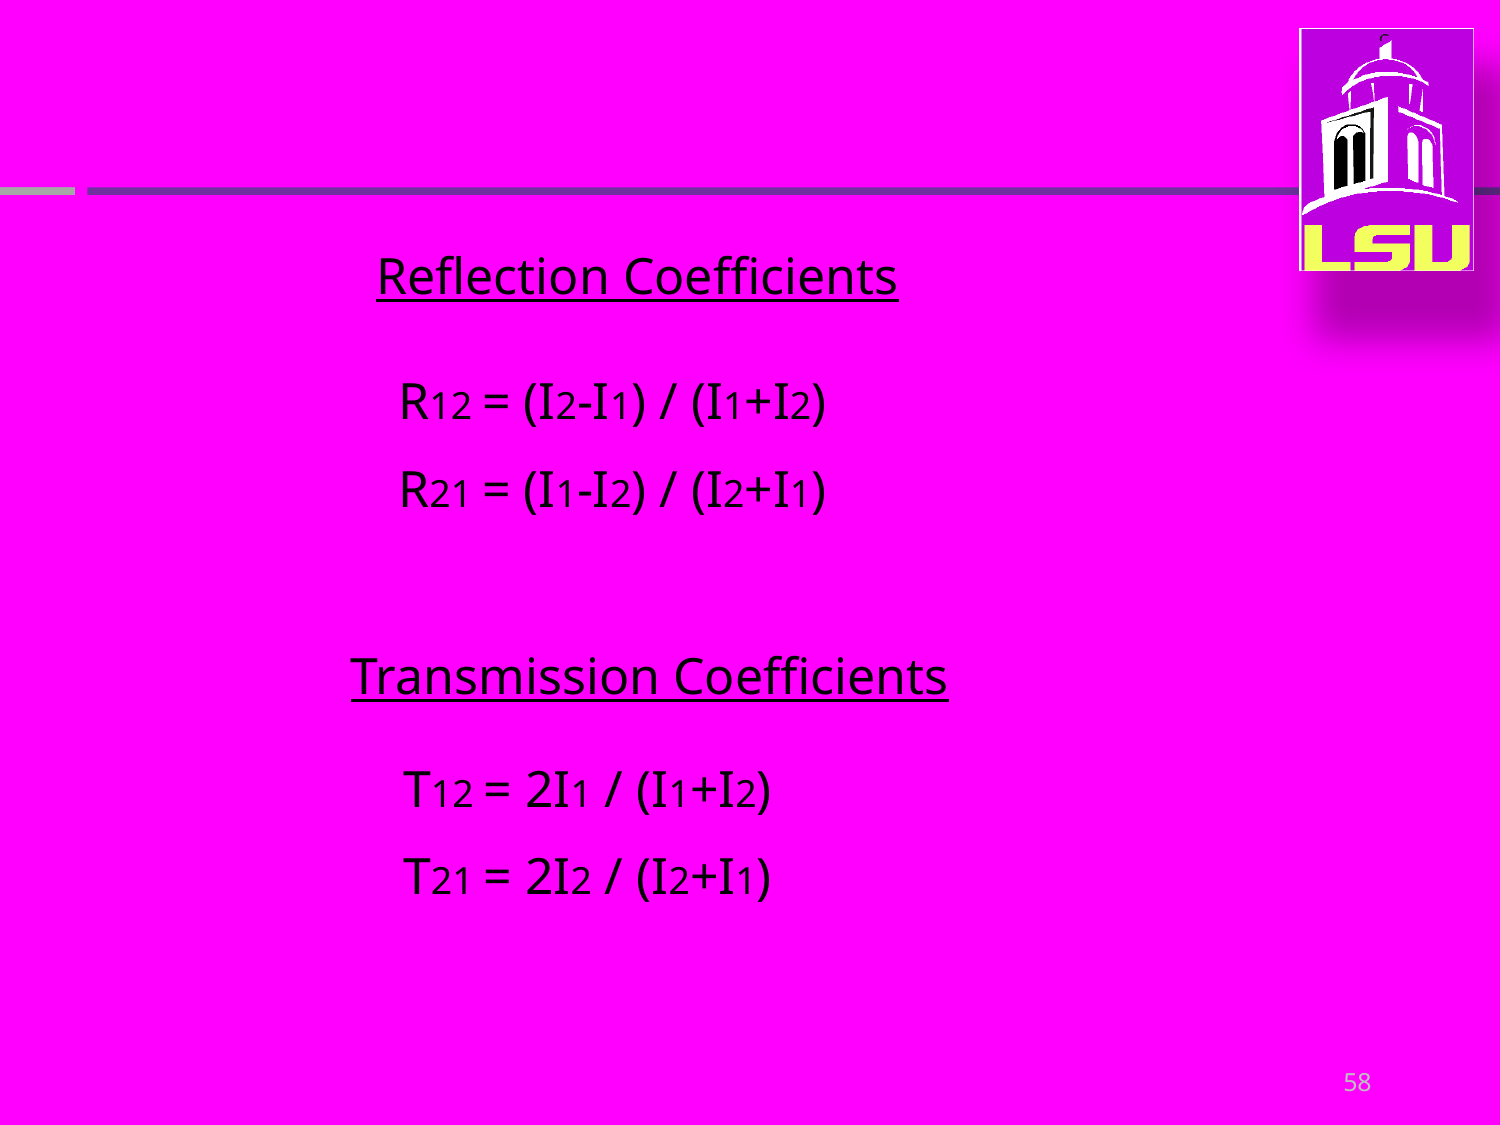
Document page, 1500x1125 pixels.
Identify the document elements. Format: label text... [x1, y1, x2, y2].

text_box Reflection Coefficients [287, 237, 988, 313]
text_box R12 = (I2-I1) / (I1+I2) [187, 362, 1038, 438]
text_box Transmission Coefficients [300, 637, 1000, 713]
text_box T21 = 2I2 / (I2+I1) [162, 837, 1013, 913]
picture [1299, 28, 1474, 271]
text_box T12 = 2I1 / (I1+I2) [162, 749, 1013, 825]
text_box R21 = (I1-I2) / (I2+I1) [187, 449, 1038, 525]
